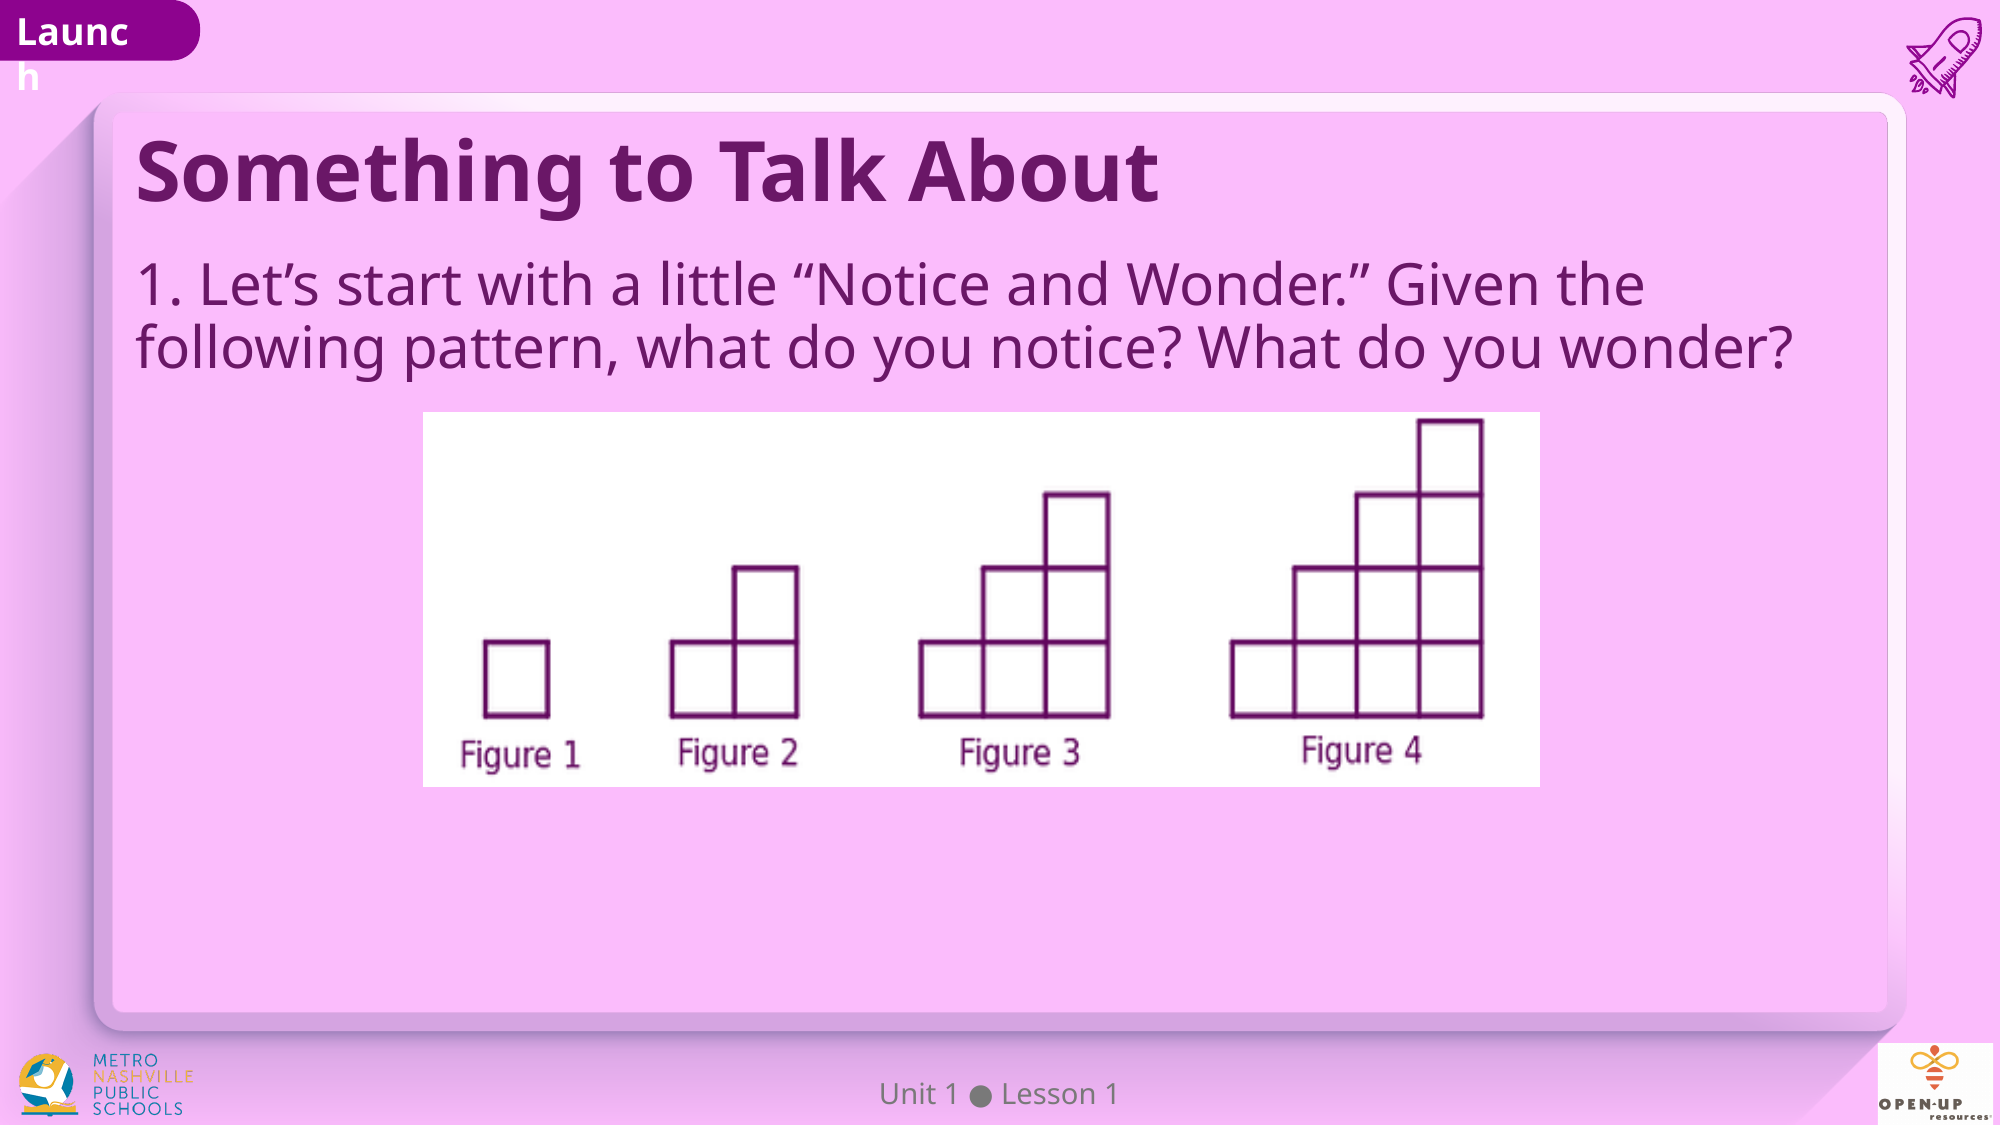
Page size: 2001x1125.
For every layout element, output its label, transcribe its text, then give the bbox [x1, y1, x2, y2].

title Something to Talk About [119, 115, 1845, 233]
picture [0, 0, 2000, 1125]
footer Unit 1 ● Lesson 1 [662, 1065, 1338, 1125]
list 1. Let’s start with a little “Notice and Wonder.” Given the following pattern, what do you notice? What do you wonder? [119, 247, 1845, 962]
